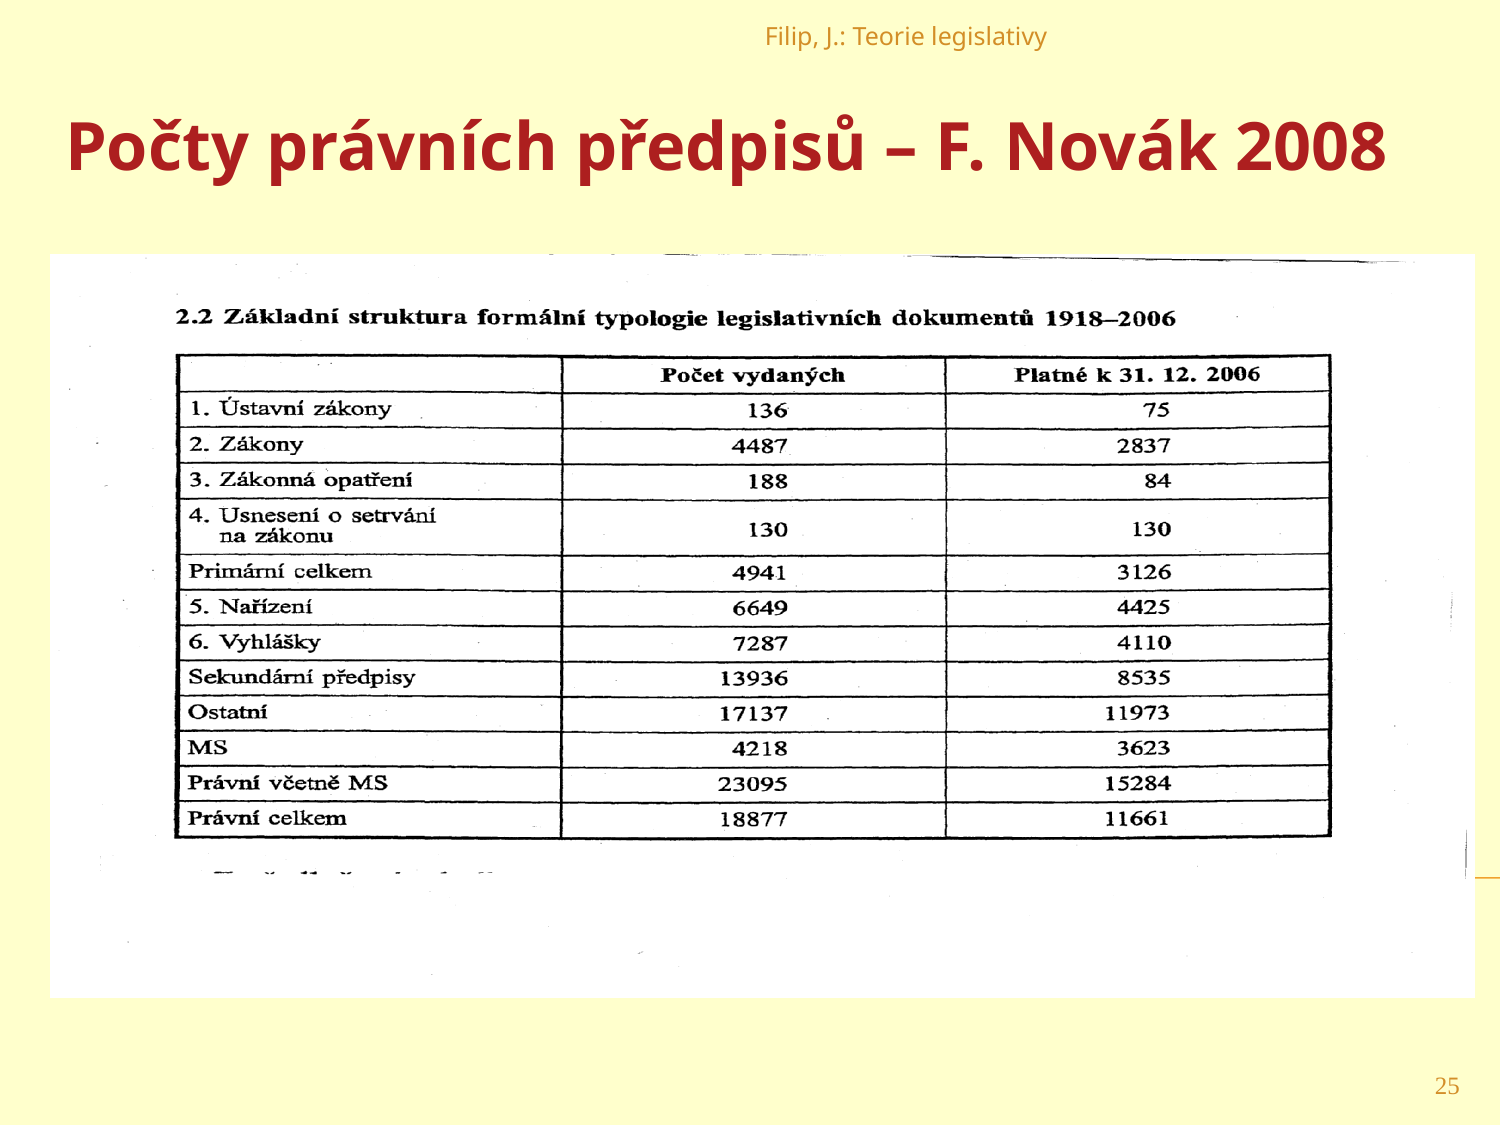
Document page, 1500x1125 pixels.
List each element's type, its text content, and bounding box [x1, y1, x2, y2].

title Počty právních předpisů – F. Novák 2008 [50, 75, 1475, 213]
picture [50, 254, 1475, 998]
slide_number 25 [1350, 1061, 1475, 1103]
footer Filip, J.: Teorie legislativy [512, 12, 1063, 60]
